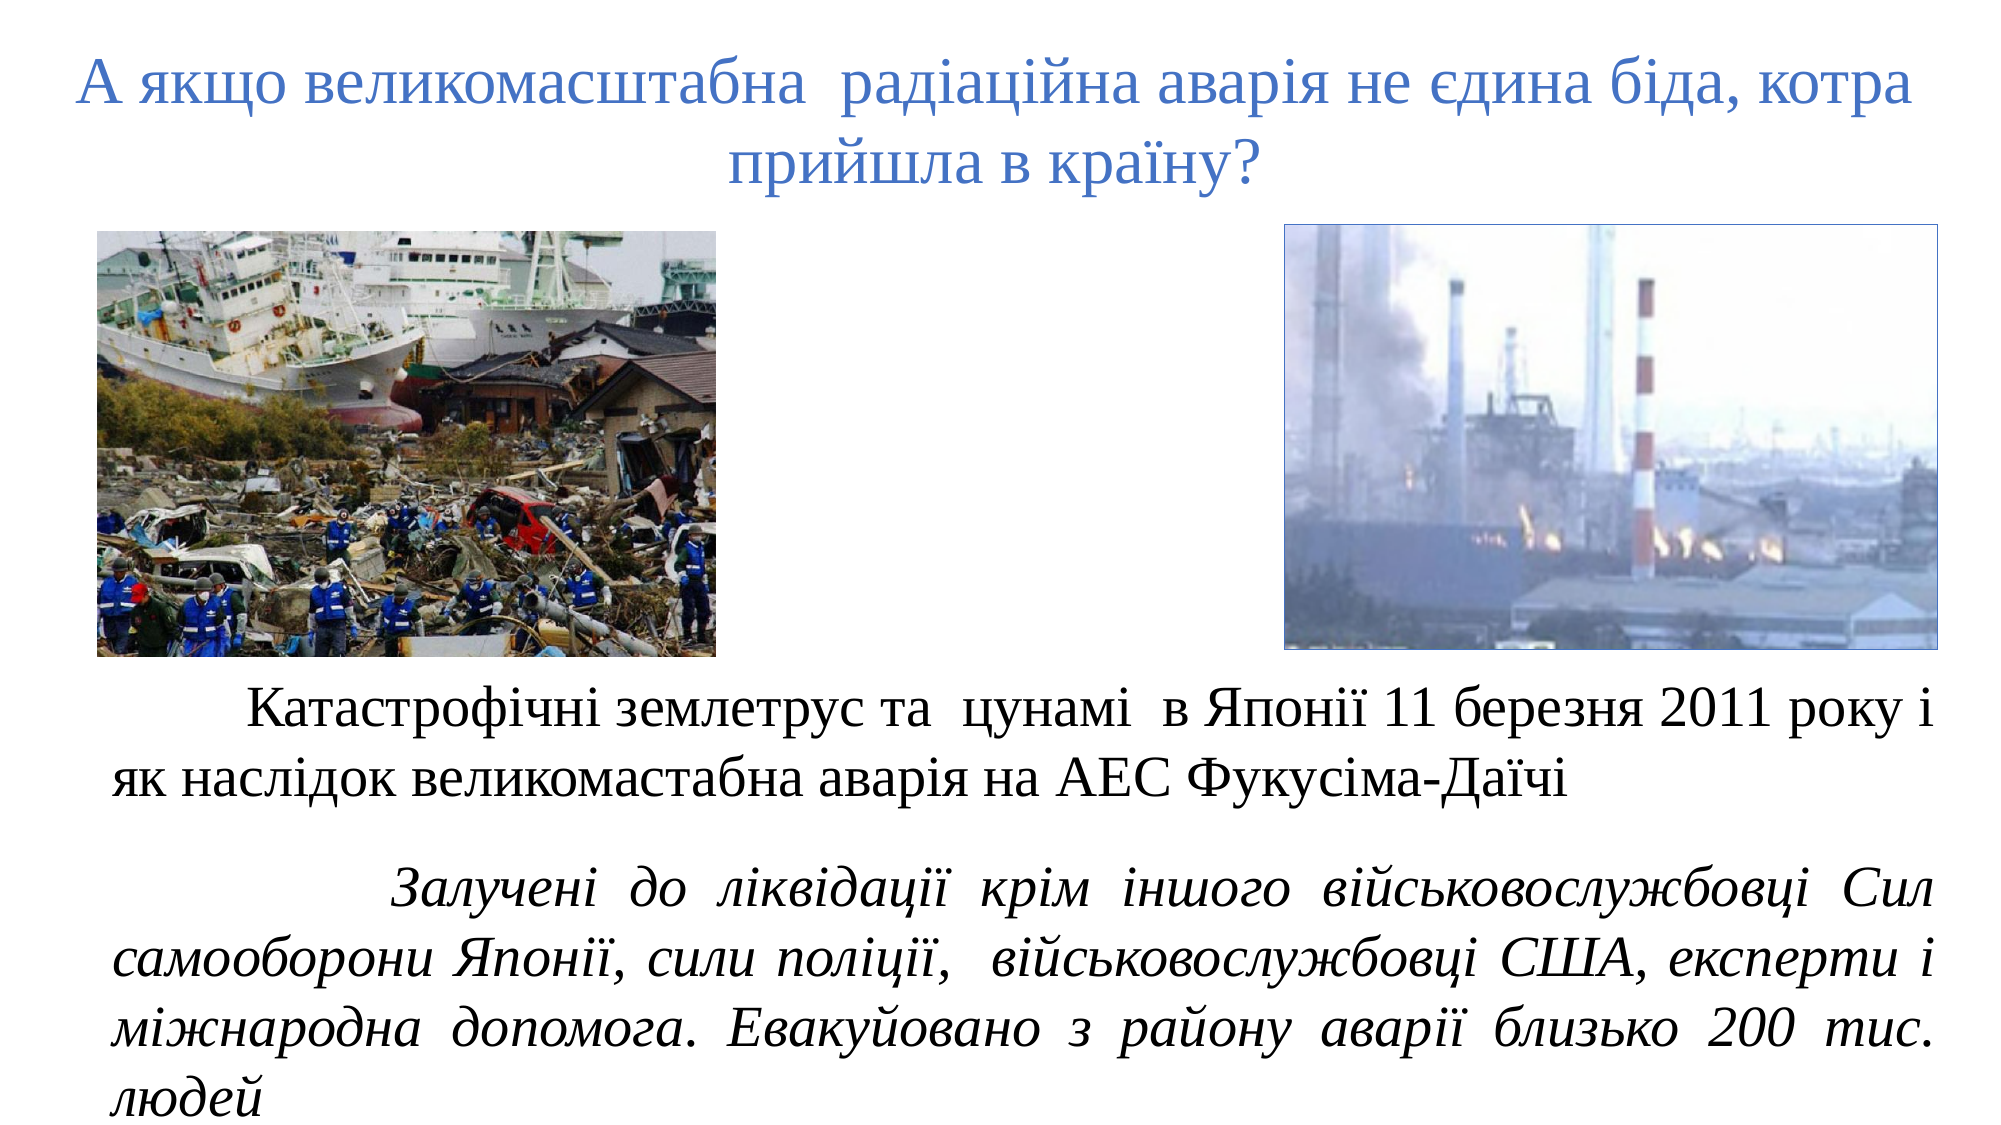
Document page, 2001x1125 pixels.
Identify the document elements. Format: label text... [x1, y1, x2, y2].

picture [97, 231, 716, 657]
text_box А якщо великомасштабна радіаційна аварія не єдина біда, котра прийшла в країну? [40, 29, 1951, 204]
picture [1284, 224, 1938, 650]
text_box Катастрофічні землетрус та цунамі в Японії 11 березня 2011 року і як наслідок великомастабна аварія на АЕС Фукусіма-Даїчі Залучені до ліквідації крім іншого військовослужбовці Сил самооборони Японії, сили поліції, військовослужбовці США, експерти і міжнародна допомога. Евакуйовано з району аварії близько 200 тис. людей [97, 660, 1951, 1125]
